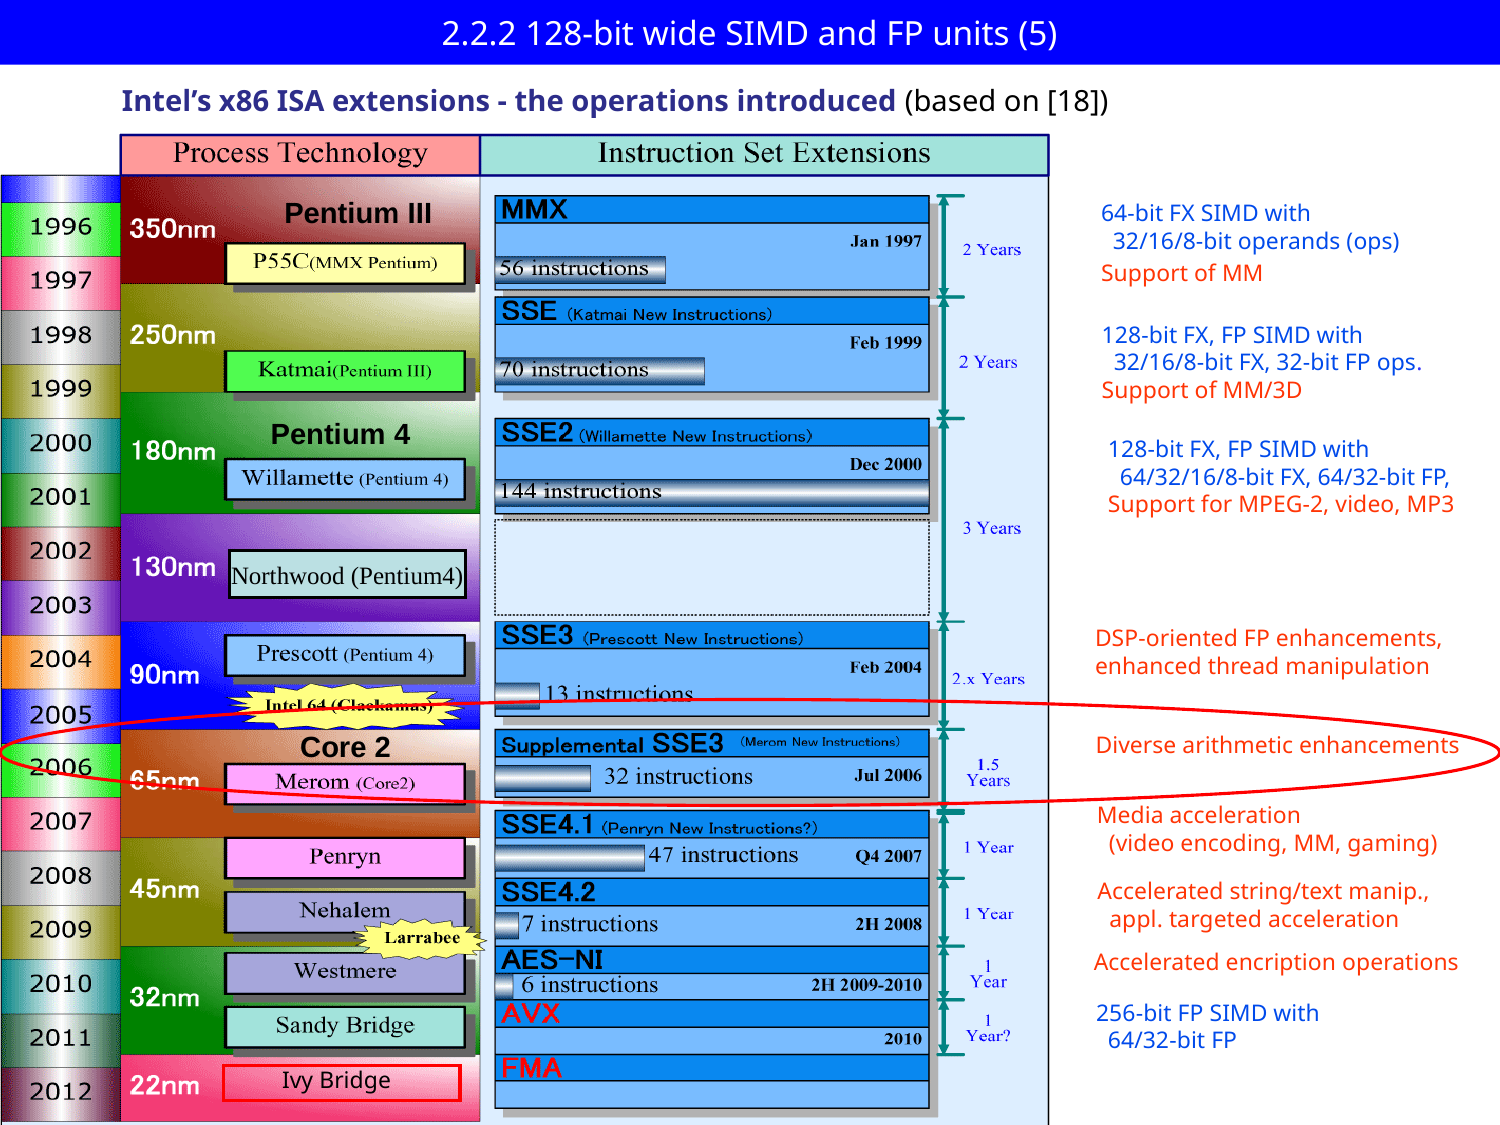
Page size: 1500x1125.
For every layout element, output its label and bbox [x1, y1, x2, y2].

title [0, 0, 1500, 65]
text_box [1080, 616, 1459, 687]
text_box [1093, 427, 1471, 525]
text_box [107, 75, 1124, 125]
text_box [1081, 313, 1438, 411]
text_box [1079, 869, 1475, 983]
text_box [1086, 191, 1416, 294]
picture [0, 126, 1054, 1125]
text_box [1081, 991, 1336, 1061]
text_box [1054, 704, 1500, 864]
